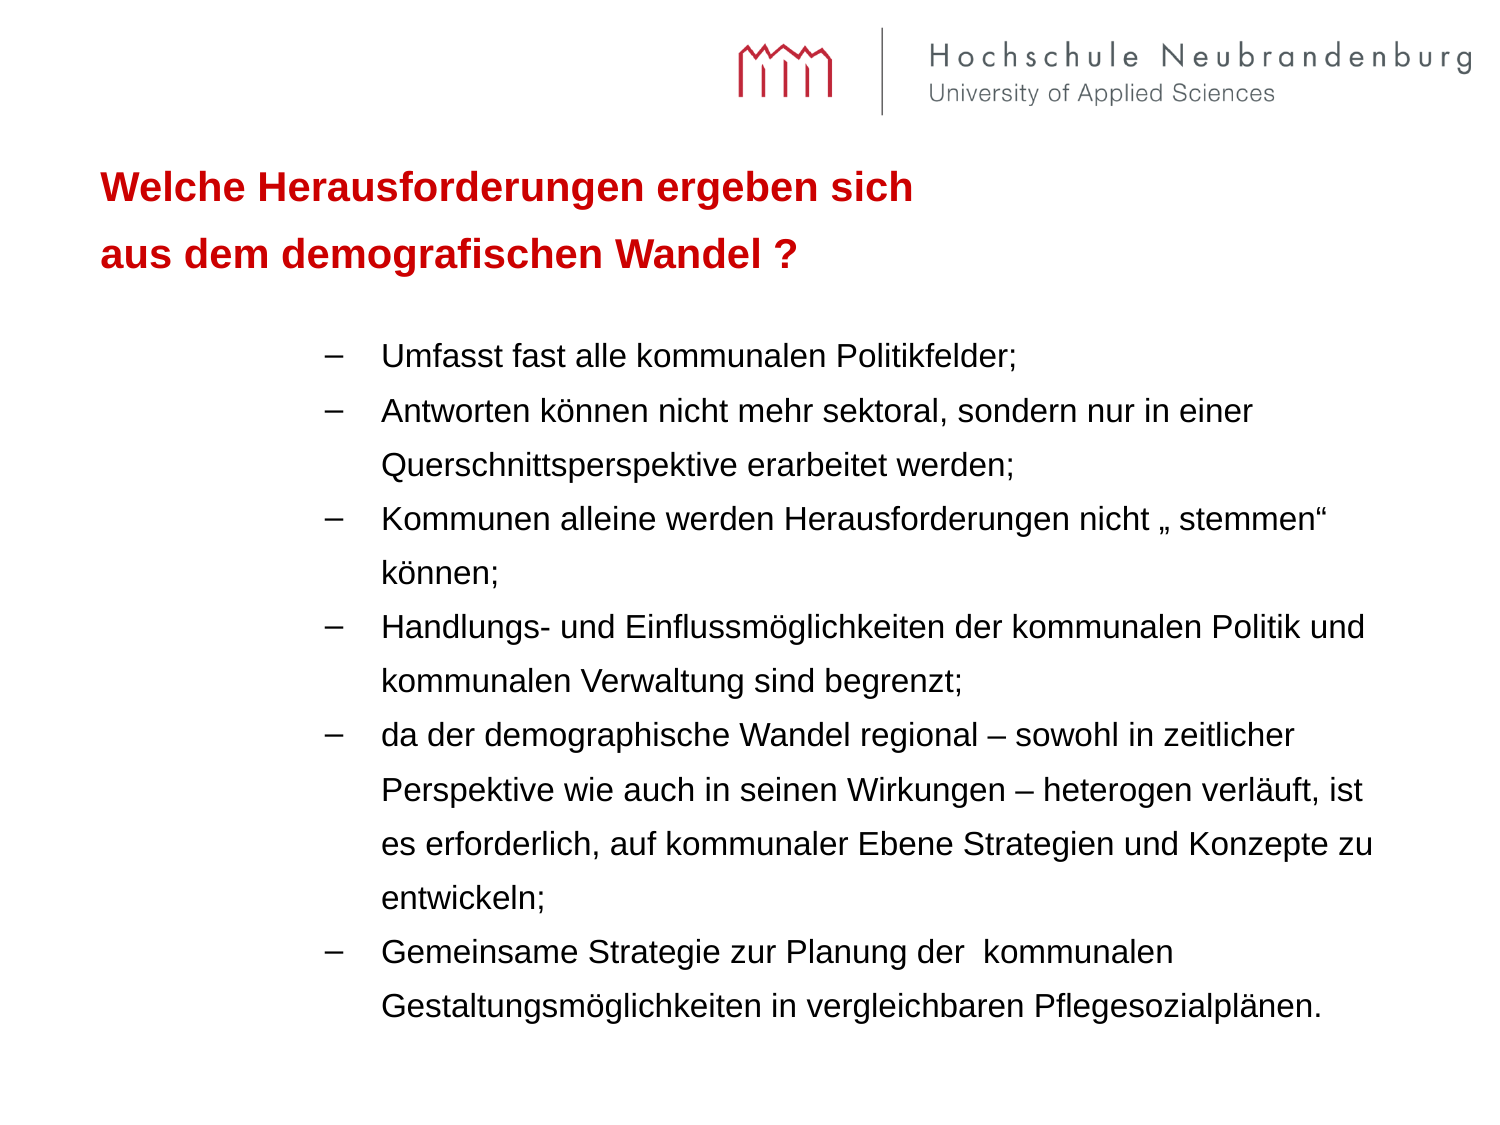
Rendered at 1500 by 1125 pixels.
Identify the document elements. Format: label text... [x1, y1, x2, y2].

picture [737, 25, 1471, 117]
list Umfasst fast alle kommunalen Politikfelder; Antworten können nicht mehr sektoral, sondern nur in einer Querschnittsperspektive erarbeitet werden; Kommunen alleine werden Herausforderungen nicht „ stemmen“ können; Handlungs- und Einflussmöglichkeiten der kommunalen Politik und kommunalen Verwaltung sind begrenzt; da der demographische Wandel regional – sowohl in zeitlicher Perspektive wie auch in seinen Wirkungen – heterogen verläuft, ist es erforderlich, auf kommunaler Ebene Strategien und Konzepte zu entwickeln; Gemeinsame Strategie zur Planung der kommunalen Gestaltungsmöglichkeiten in vergleichbaren Pflegesozialplänen. [324, 320, 1394, 1026]
title Welche Herausforderungen ergeben sich aus dem demografischen Wandel ? [100, 143, 963, 288]
